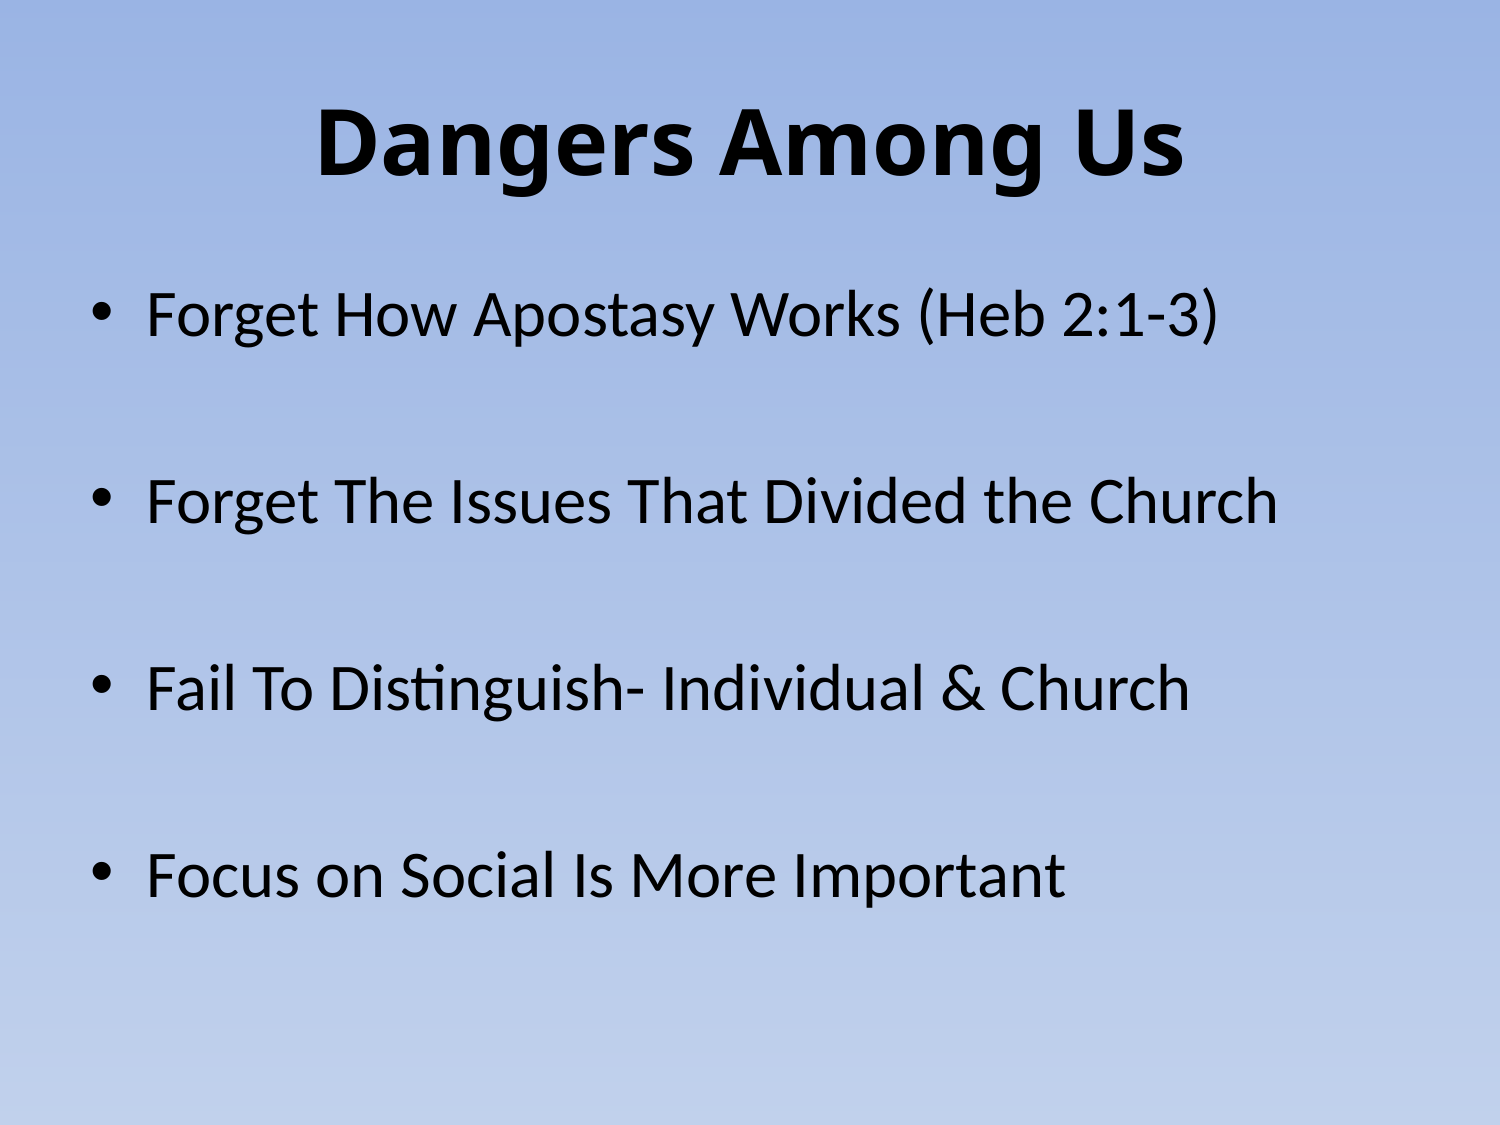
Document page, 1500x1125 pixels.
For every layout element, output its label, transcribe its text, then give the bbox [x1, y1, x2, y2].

list Forget How Apostasy Works (Heb 2:1-3) Forget The Issues That Divided the Church Fail To Distinguish- Individual & Church Focus on Social Is More Important [75, 262, 1425, 1005]
title Dangers Among Us [75, 45, 1425, 233]
